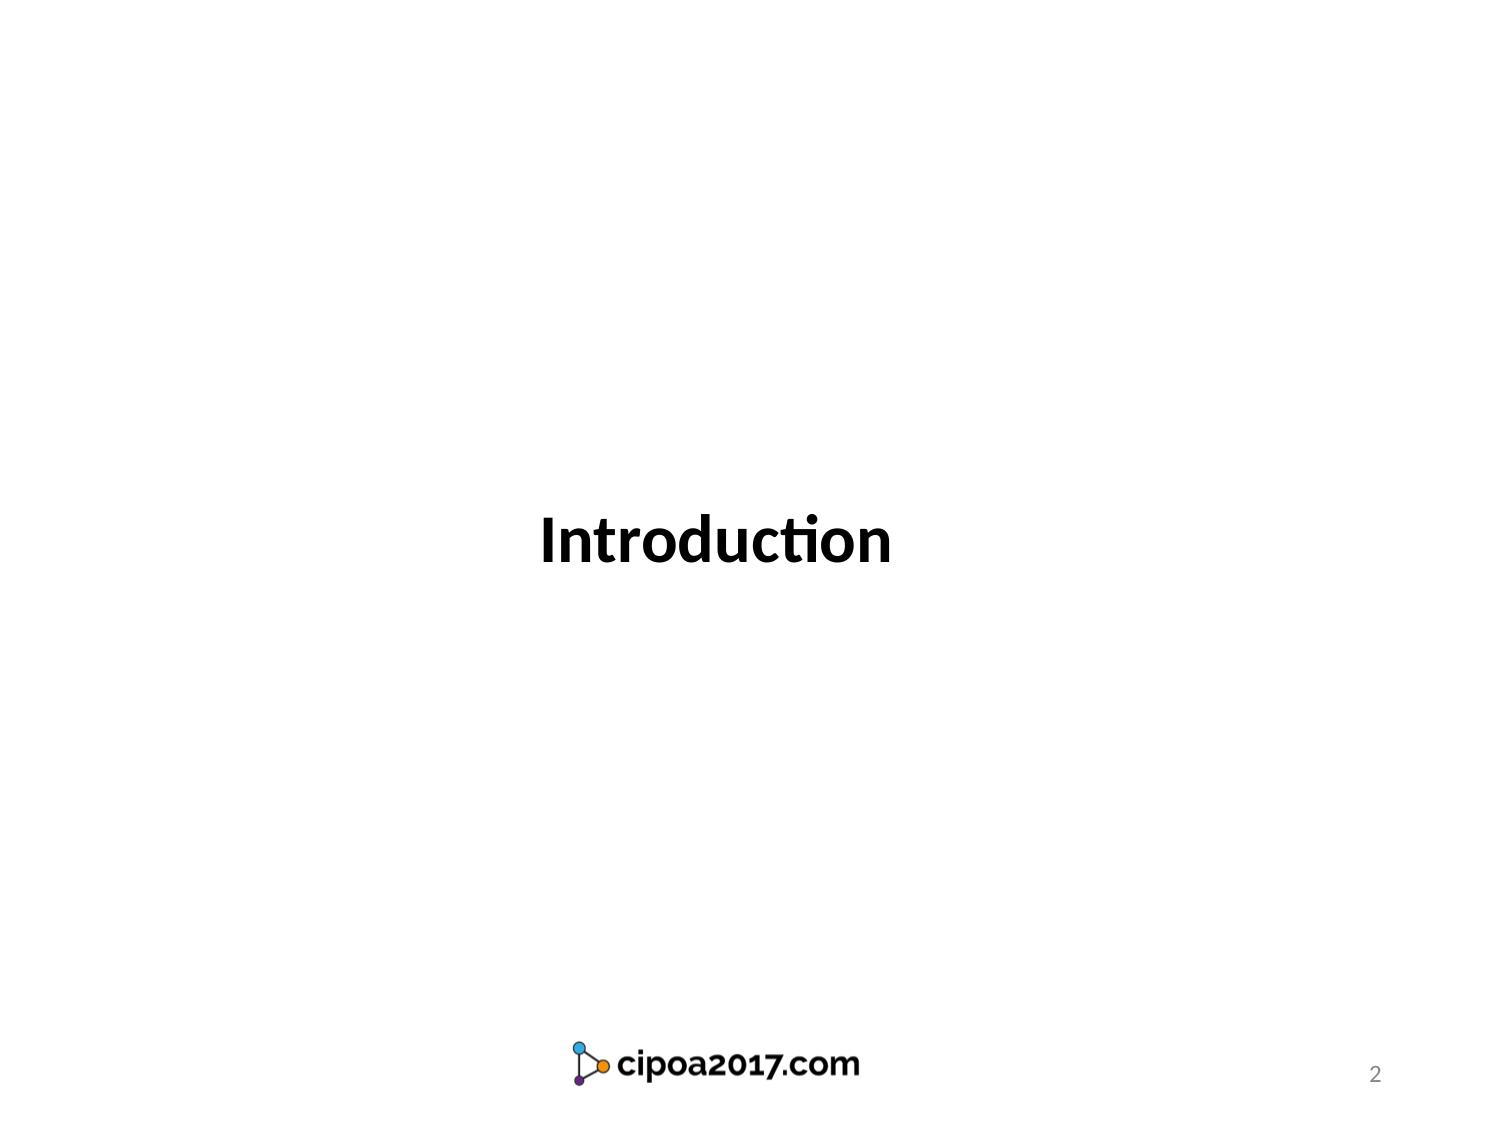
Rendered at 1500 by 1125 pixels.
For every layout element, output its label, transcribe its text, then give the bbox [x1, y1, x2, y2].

slide_number 2 [1059, 1042, 1397, 1103]
picture [560, 1034, 873, 1095]
text_box Introduction [98, 478, 1336, 592]
